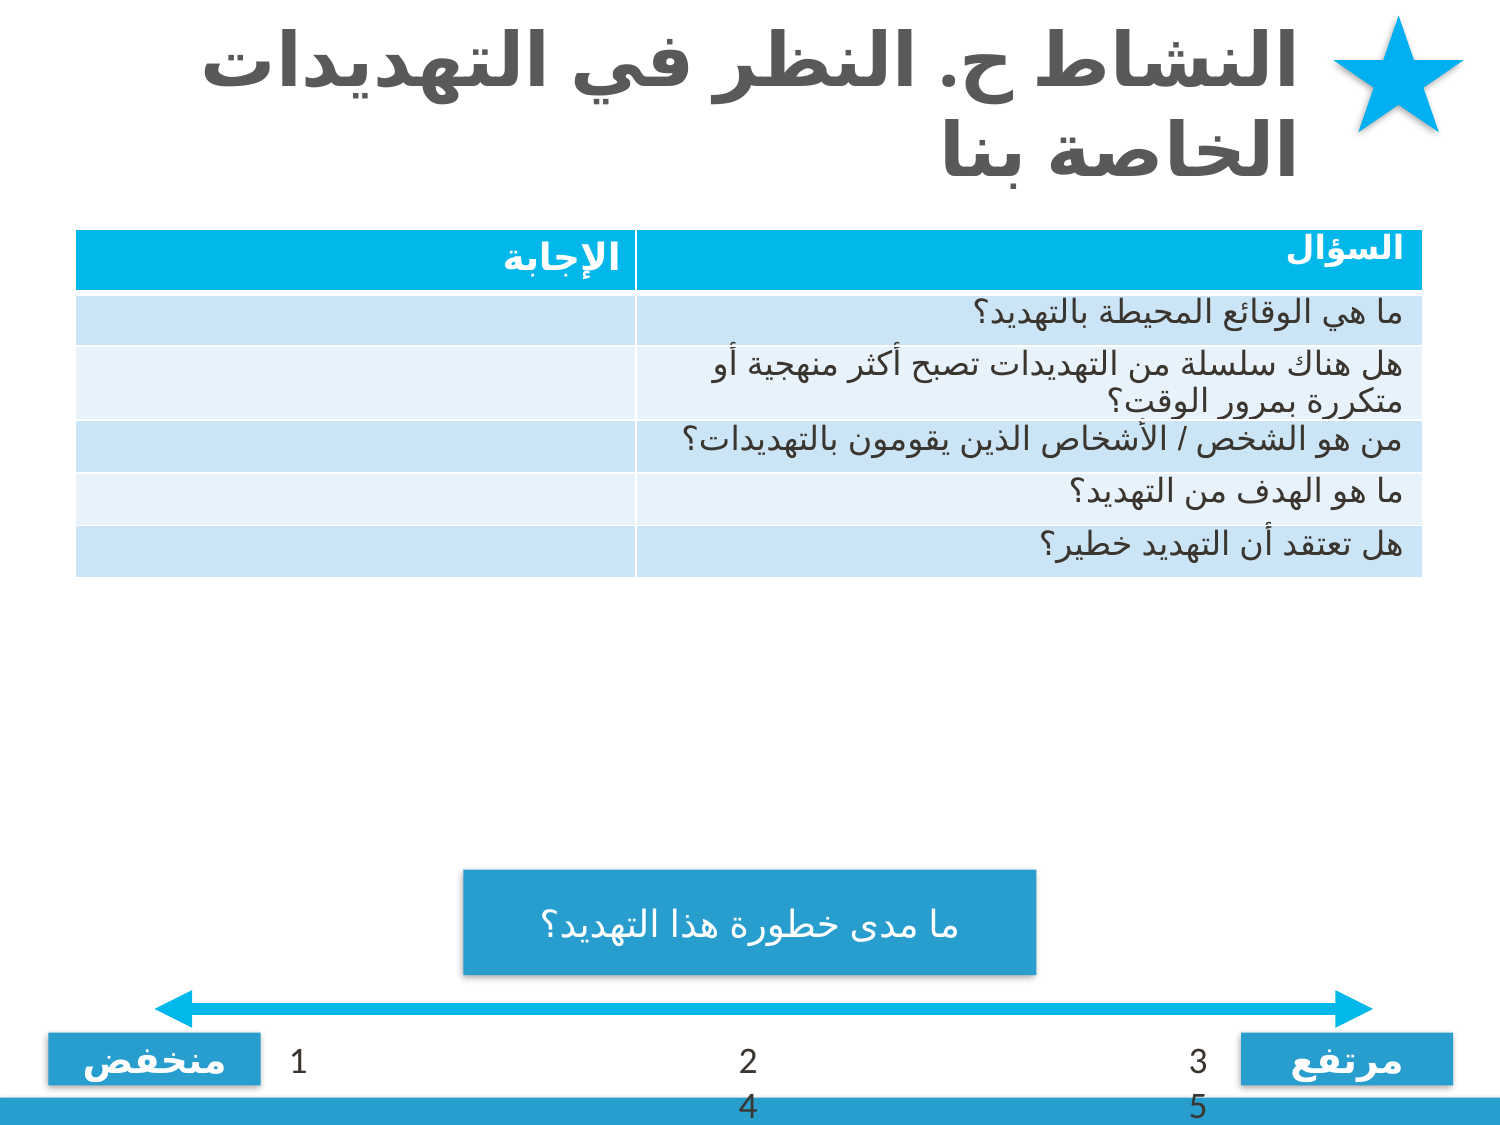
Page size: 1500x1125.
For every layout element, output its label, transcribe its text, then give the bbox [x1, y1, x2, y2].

table_cell [76, 421, 635, 472]
table_cell [76, 296, 635, 345]
table_cell من هو الشخص / الأشخاص الذين يقومون بالتهديدات؟ [637, 421, 1422, 472]
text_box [48, 869, 1454, 1090]
table_cell ما هو الهدف من التهديد؟ [637, 474, 1422, 525]
table_cell [76, 526, 635, 577]
table_header الإجابة [76, 230, 635, 290]
table_cell [76, 347, 635, 419]
table_cell هل تعتقد أن التهديد خطير؟ [637, 526, 1422, 577]
table_cell ما هي الوقائع المحيطة بالتهديد؟ [637, 296, 1422, 345]
title النشاط ح. النظر في التهديدات الخاصة بنا [0, 21, 1316, 182]
table_cell [76, 474, 635, 525]
table_cell هل هناك سلسلة من التهديدات تصبح أكثر منهجية أو متكررة بمرور الوقت؟ [637, 347, 1422, 419]
text_box [1333, 15, 1464, 133]
table_header السؤال [637, 230, 1422, 290]
